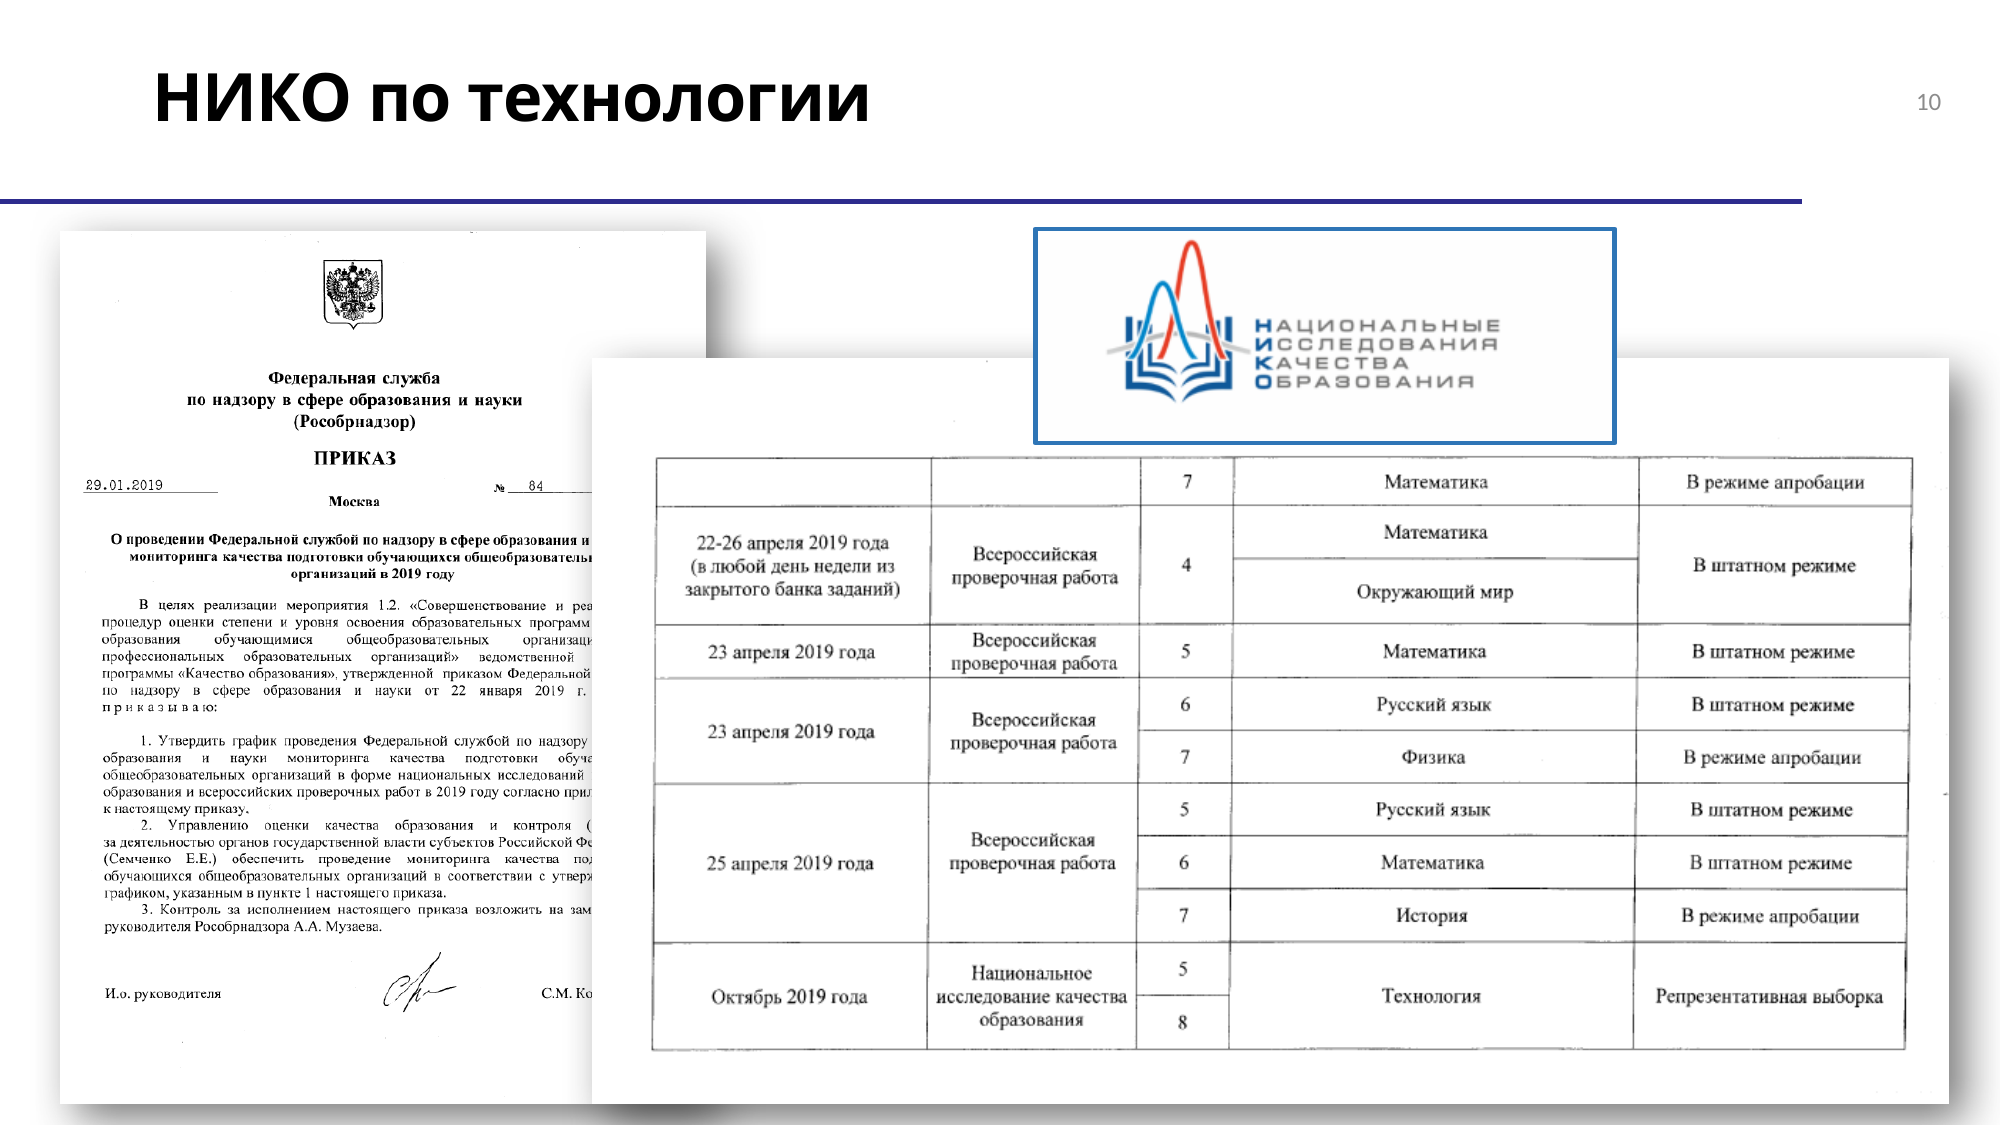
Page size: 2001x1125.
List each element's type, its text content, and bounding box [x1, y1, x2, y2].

picture [60, 231, 1949, 1104]
title НИКО по технологии [137, 17, 1863, 183]
